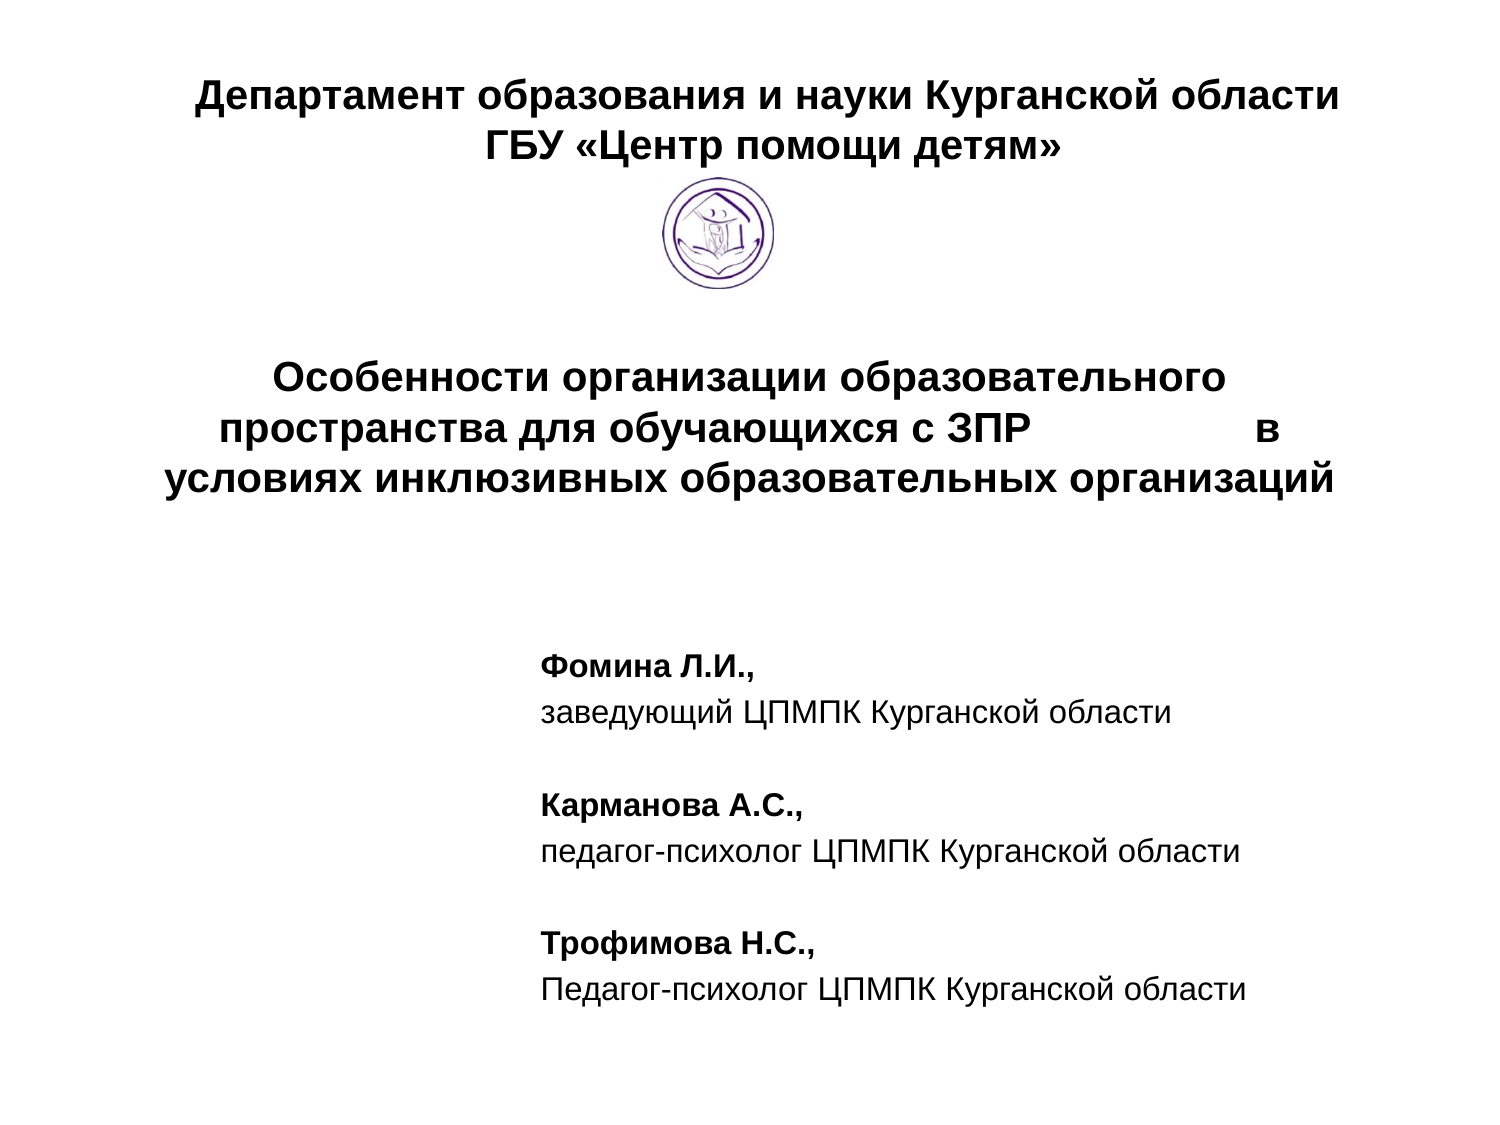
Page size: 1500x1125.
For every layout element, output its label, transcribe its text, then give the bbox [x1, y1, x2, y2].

title Особенности организации образовательного пространства для обучающихся с ЗПР в условиях инклюзивных образовательных организаций [112, 288, 1388, 563]
subtitle Фомина Л.И., заведующий ЦПМПК Курганской области Карманова А.С., педагог-психолог ЦПМПК Курганской области Трофимова Н.С., Педагог-психолог ЦПМПК Курганской области [525, 637, 1388, 1024]
picture [662, 176, 774, 289]
text_box Департамент образования и науки Курганской области ГБУ «Центр помощи детям» [112, 60, 1435, 176]
